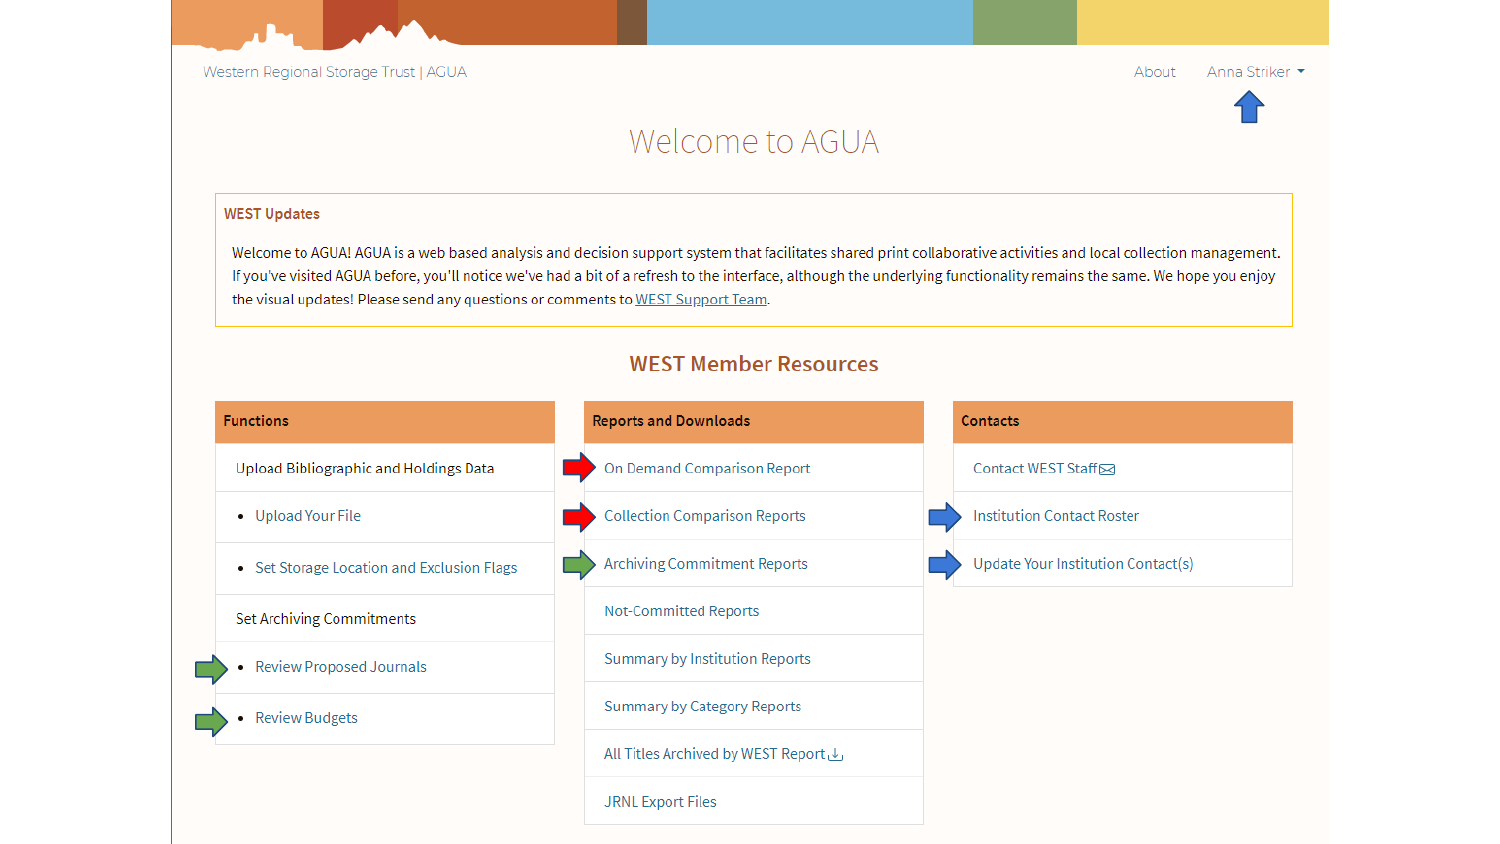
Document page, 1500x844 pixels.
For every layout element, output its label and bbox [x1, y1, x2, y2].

picture [171, 0, 1329, 844]
